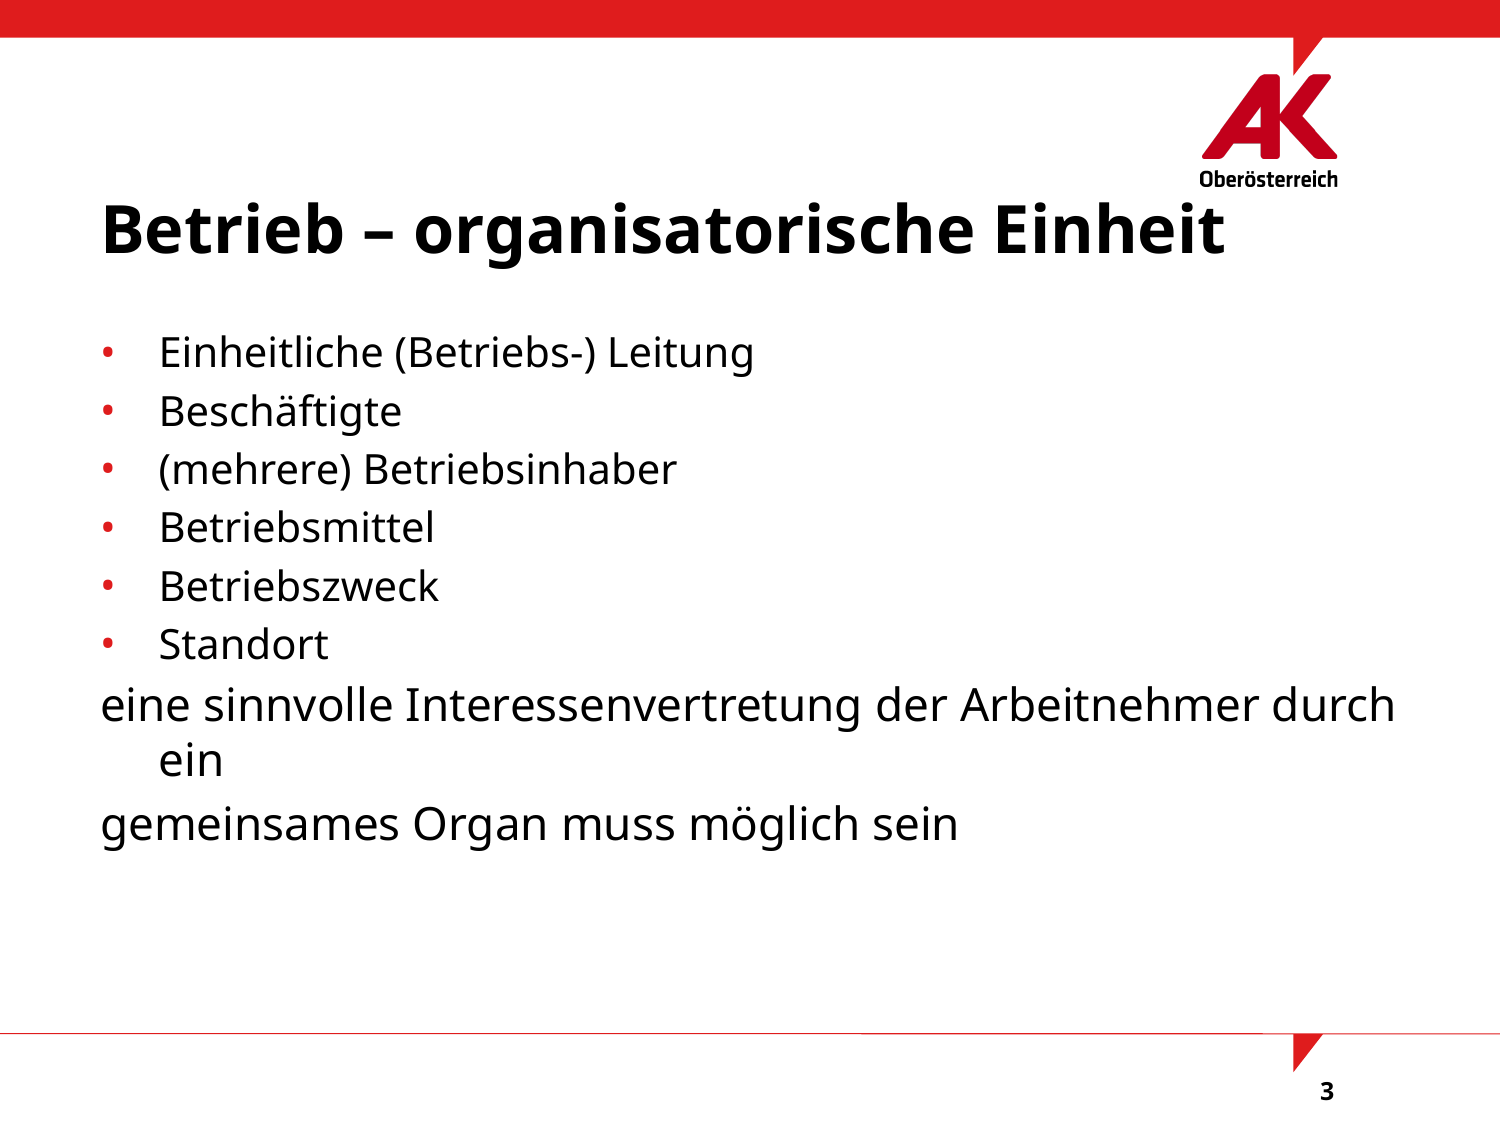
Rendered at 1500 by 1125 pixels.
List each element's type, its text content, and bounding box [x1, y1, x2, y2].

list Einheitliche (Betriebs-) Leitung Beschäftigte (mehrere) Betriebsinhaber Betriebsmittel Betriebszweck Standort eine sinnvolle Interessenvertretung der Arbeitnehmer durch ein gemeinsames Organ muss möglich sein [100, 326, 1400, 977]
picture [1200, 74, 1338, 186]
list Betrieb – organisatorische Einheit [100, 186, 1402, 297]
